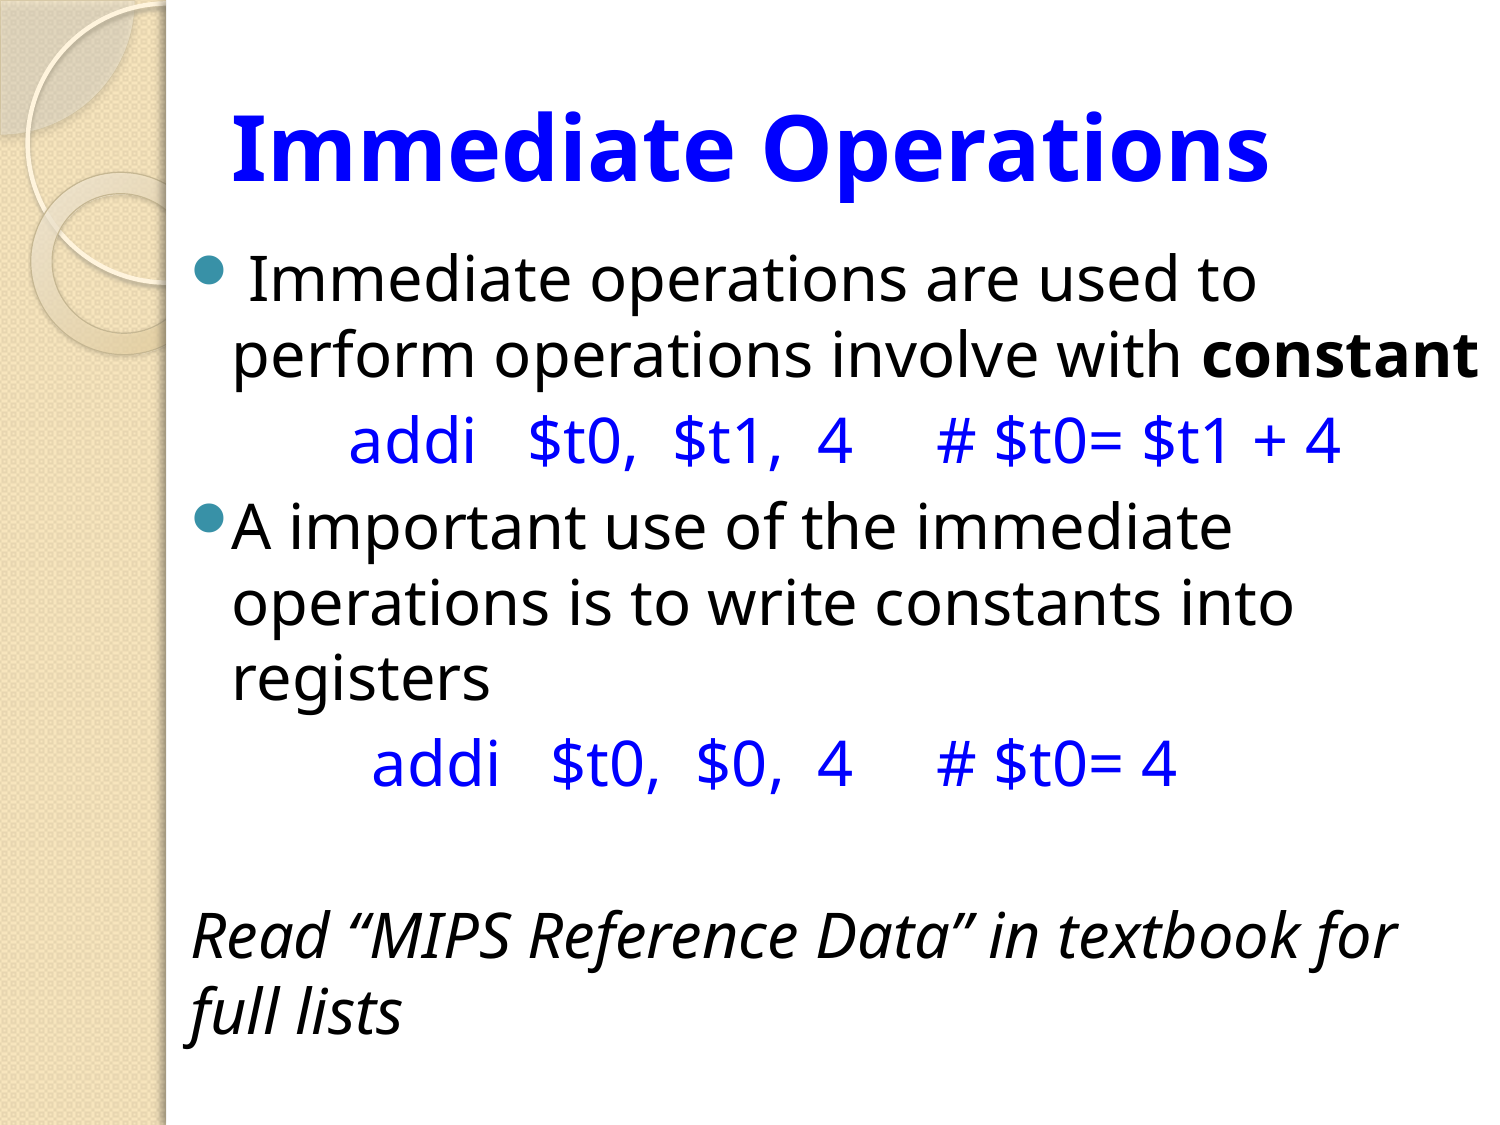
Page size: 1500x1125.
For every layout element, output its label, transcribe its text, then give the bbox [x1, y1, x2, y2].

title Immediate Operations [76, 68, 1427, 220]
list Immediate operations are used to perform operations involve with constant addi $t0, $t1, 4 # $t0= $t1 + 4 A important use of the immediate operations is to write constants into registers addi $t0, $0, 4 # $t0= 4 Read “MIPS Reference Data” in textbook for full lists [163, 231, 1500, 1125]
